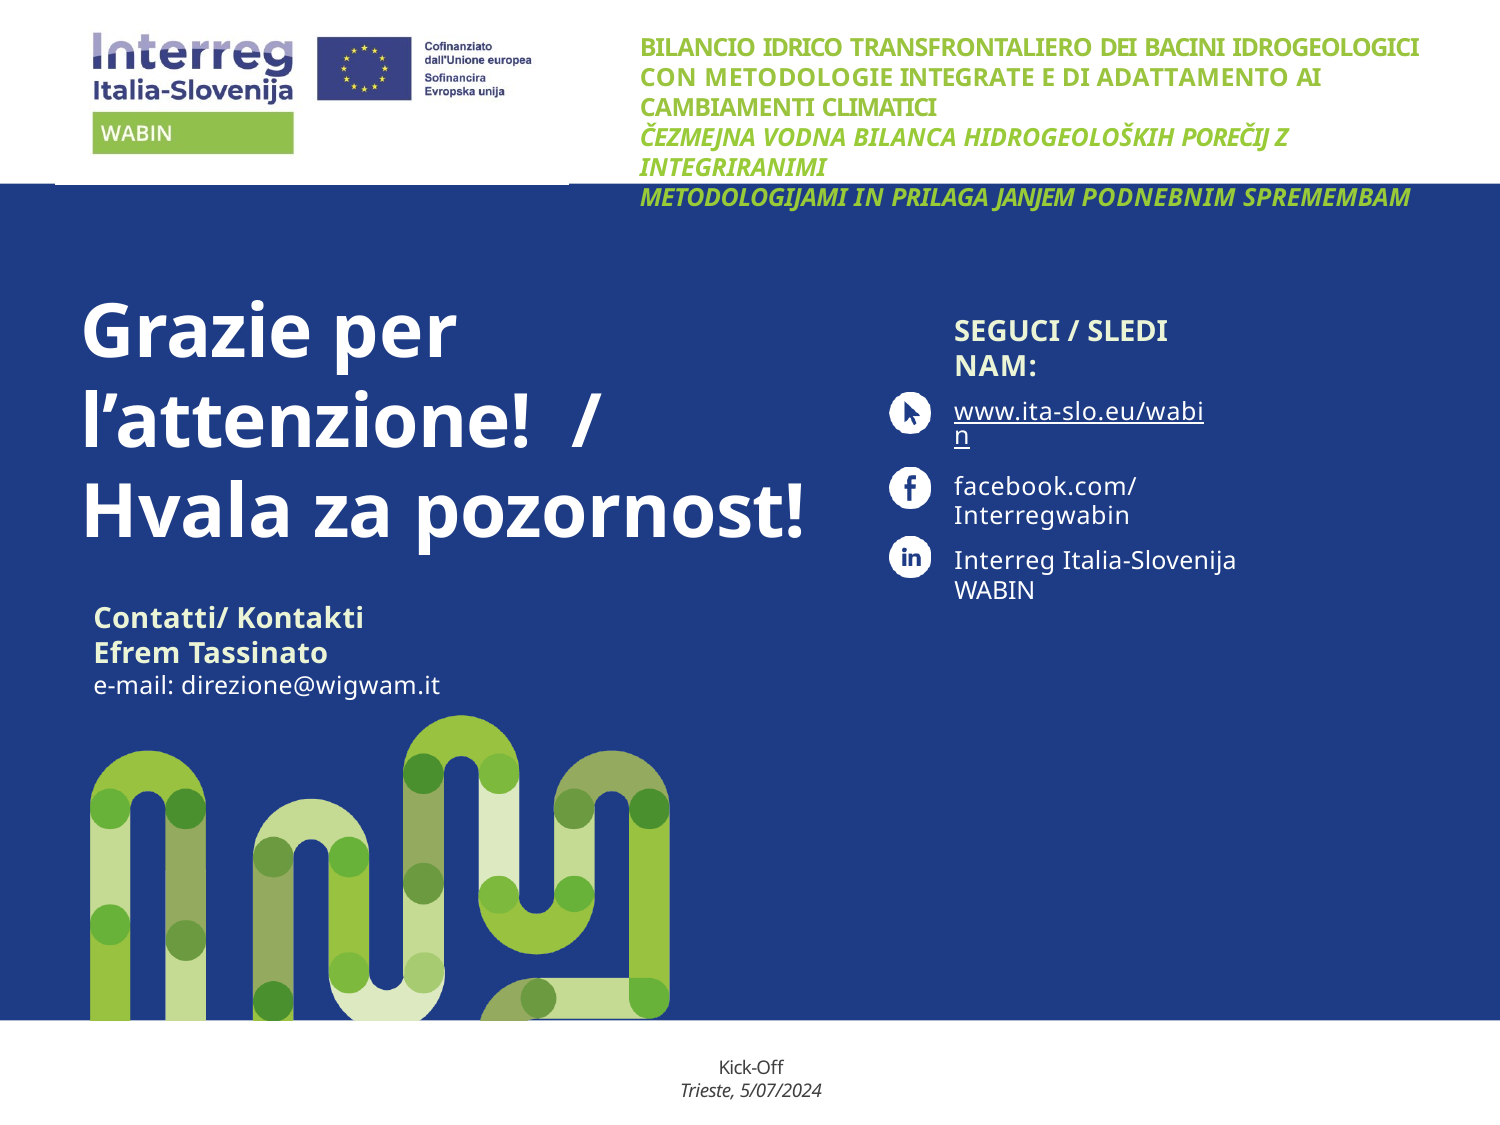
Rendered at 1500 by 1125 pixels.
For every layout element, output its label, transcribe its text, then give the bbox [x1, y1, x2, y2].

text_box facebook.com/Interregwabin [952, 467, 1293, 530]
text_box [0, 1, 932, 1021]
text_box Interreg Italia-Slovenija WABIN [952, 542, 1312, 605]
text_box SEGUCI / SLEDI NAM: [952, 310, 1255, 383]
text_box BILANCIO IDRICO TRANSFRONTALIERO DEI BACINI IDROGEOLOGICI CON METODOLOGIE INTEGRATE E DI ADATTAMENTO AI CAMBIAMENTI CLIMATICI ČEZMEJNA VODNA BILANCA HIDROGEOLOŠKIH POREČIJ Z INTEGRIRANIMI METODOLOGIJAMI IN PRILAGA JANJEM PODNEBNIM SPREMEMBAM [936, 29, 1464, 212]
text_box [936, 183, 1500, 1021]
text_box www.ita-slo.eu/wabin [952, 392, 1208, 429]
footer Kick-Off Trieste, 5/07/2024 [468, 1052, 1032, 1125]
